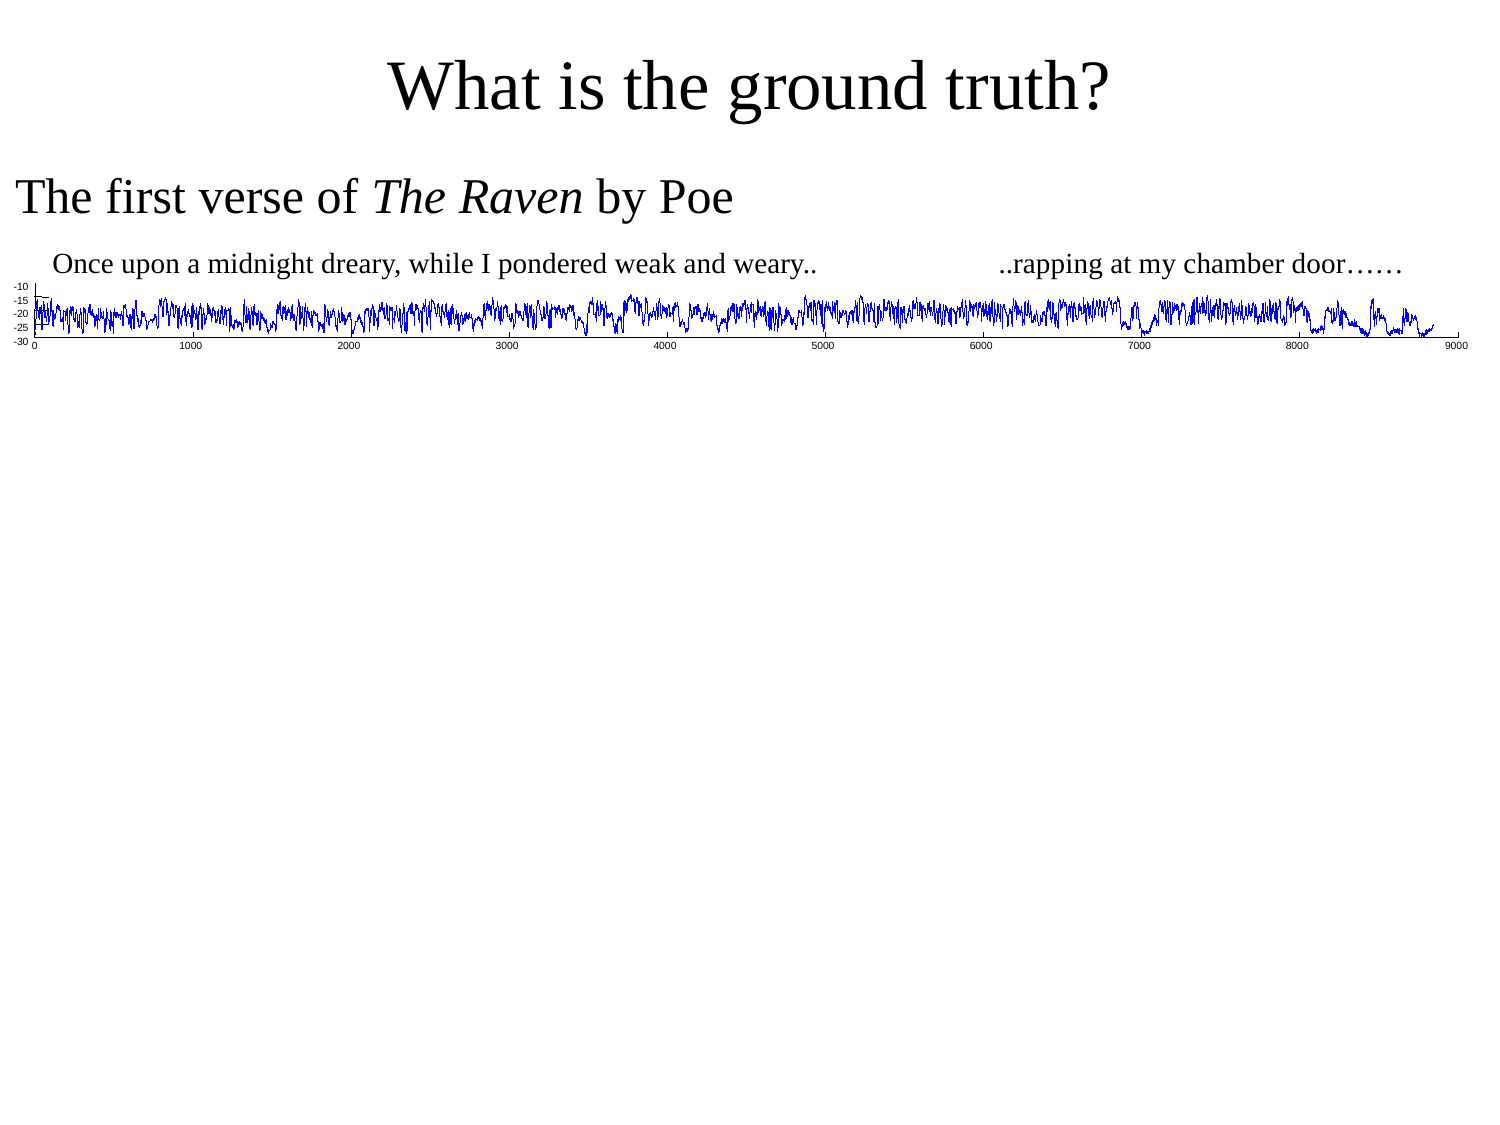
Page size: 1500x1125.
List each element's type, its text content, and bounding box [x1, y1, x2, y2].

text_box [346, 302, 391, 334]
text_box -10 [13, 280, 29, 293]
text_box [521, 300, 567, 330]
text_box [566, 297, 611, 336]
text_box -15 [13, 293, 29, 307]
text_box [167, 301, 213, 330]
text_box [34, 298, 80, 334]
text_box 0 [31, 339, 38, 352]
text_box [390, 299, 434, 334]
text_box [1036, 299, 1083, 329]
text_box -30 [13, 334, 29, 348]
text_box [1339, 298, 1380, 338]
text_box [696, 303, 737, 333]
text_box 7000 [1127, 339, 1151, 352]
text_box 6000 [969, 339, 993, 352]
text_box 4000 [653, 339, 677, 352]
text_box 9000 [1445, 339, 1469, 352]
text_box [1297, 300, 1340, 334]
title What is the ground truth? [0, 24, 1500, 138]
text_box [79, 304, 123, 334]
text_box [653, 298, 697, 333]
text_box -20 [13, 307, 29, 320]
text_box [303, 303, 347, 333]
text_box 5000 [811, 339, 835, 352]
text_box 8000 [1285, 339, 1309, 352]
text_box [212, 299, 257, 332]
text_box 2000 [337, 339, 361, 352]
text_box The first verse of The Raven by Poe [0, 137, 925, 250]
text_box [822, 295, 865, 332]
text_box [950, 299, 994, 327]
text_box Once upon a midnight dreary, while I pondered weak and weary.. ..rapping at my chamber door…… [37, 237, 1446, 288]
text_box [778, 295, 823, 330]
text_box [36, 283, 1459, 337]
text_box [35, 304, 351, 337]
text_box [610, 294, 654, 334]
text_box [906, 297, 951, 327]
text_box [477, 297, 522, 329]
text_box [1257, 296, 1297, 326]
text_box [865, 299, 907, 329]
text_box [1083, 296, 1125, 330]
text_box 1000 [179, 339, 203, 352]
text_box [122, 297, 168, 330]
text_box [257, 299, 304, 334]
text_box [993, 298, 1036, 329]
text_box [1380, 308, 1421, 337]
text_box [1213, 298, 1258, 325]
text_box [737, 299, 779, 332]
text_box [1124, 300, 1167, 336]
text_box [434, 303, 477, 332]
text_box -25 [13, 321, 29, 334]
text_box 3000 [495, 339, 519, 352]
text_box [1167, 295, 1214, 326]
text_box [1421, 324, 1434, 337]
